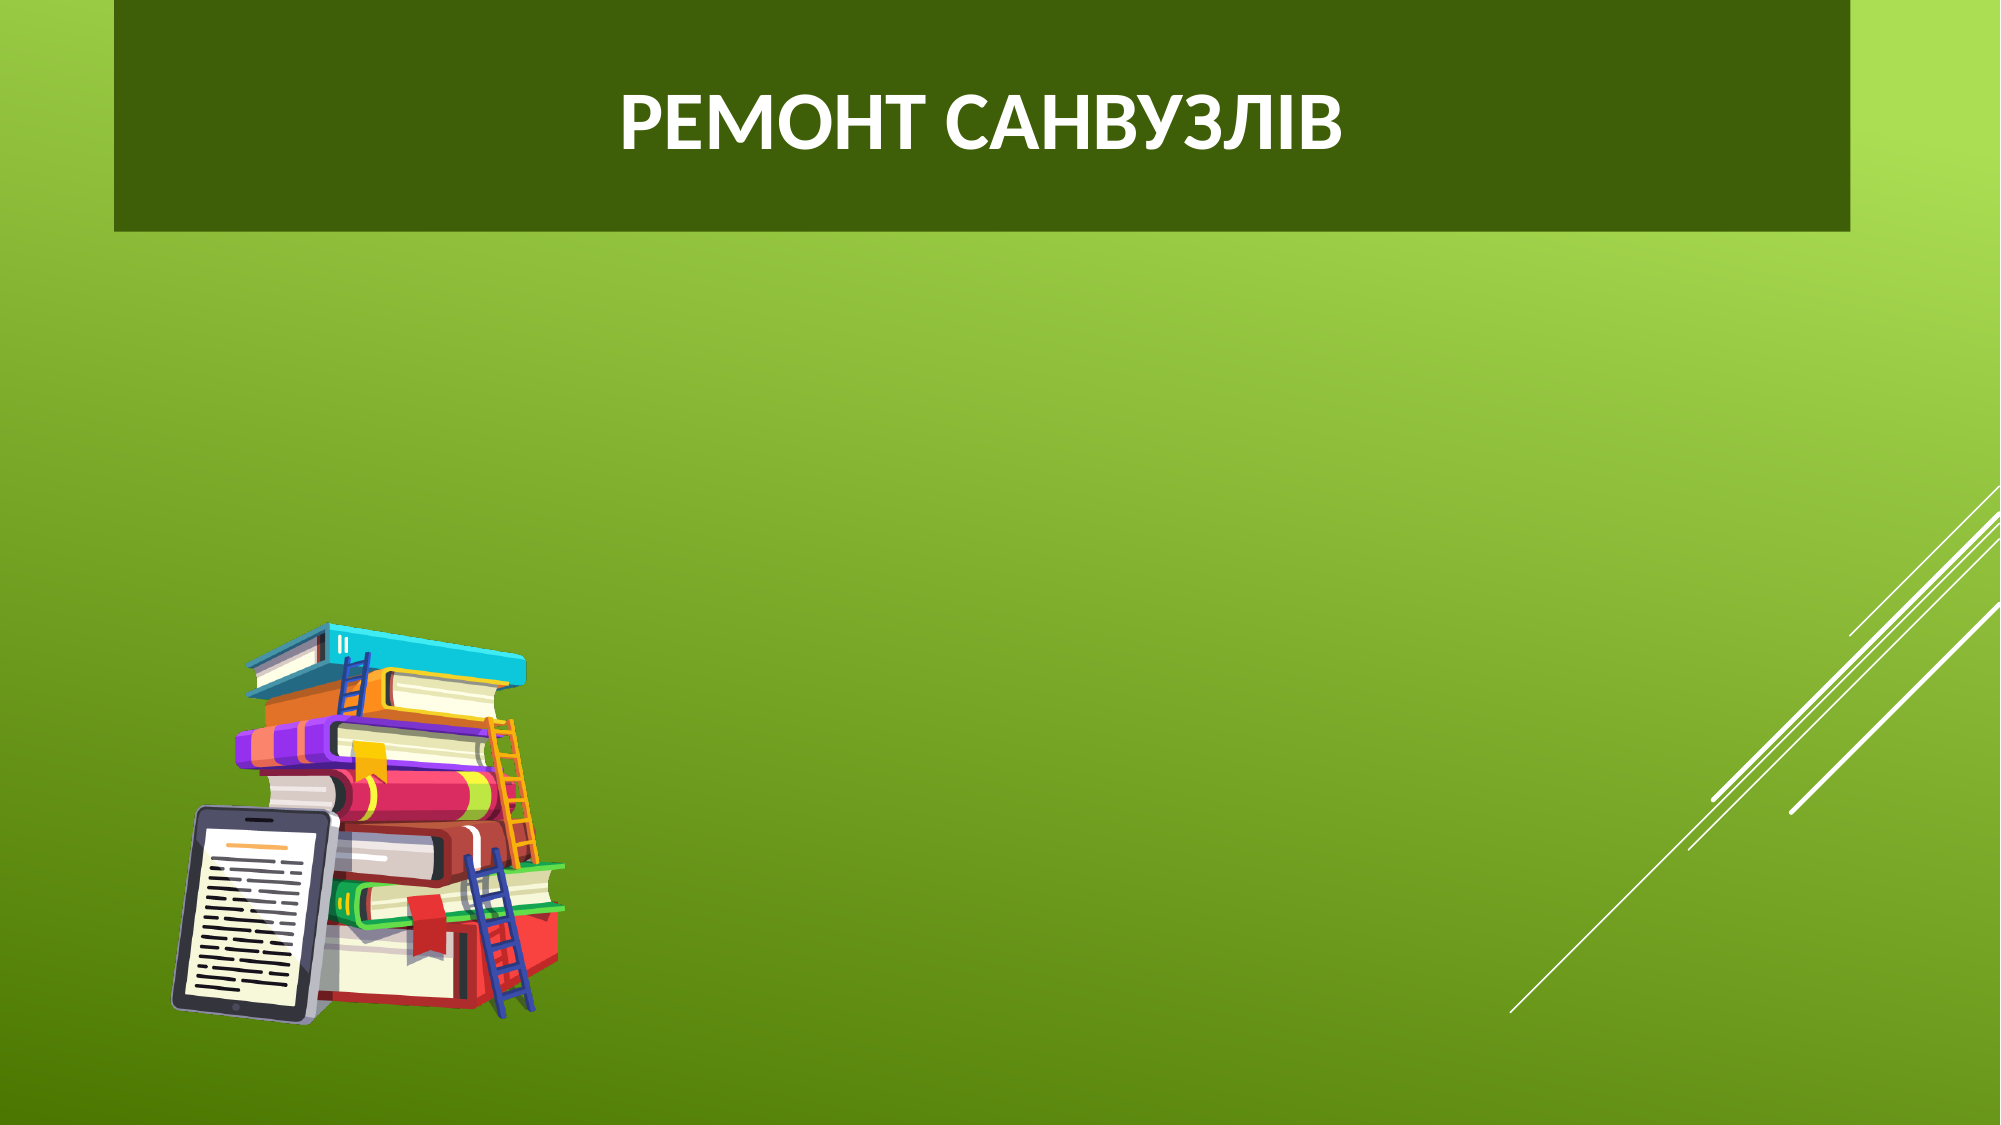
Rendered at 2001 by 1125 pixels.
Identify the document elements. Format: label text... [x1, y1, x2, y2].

picture [102, 518, 642, 1058]
text_box РЕМОНТ САНВУЗЛІВ [113, 0, 1852, 233]
